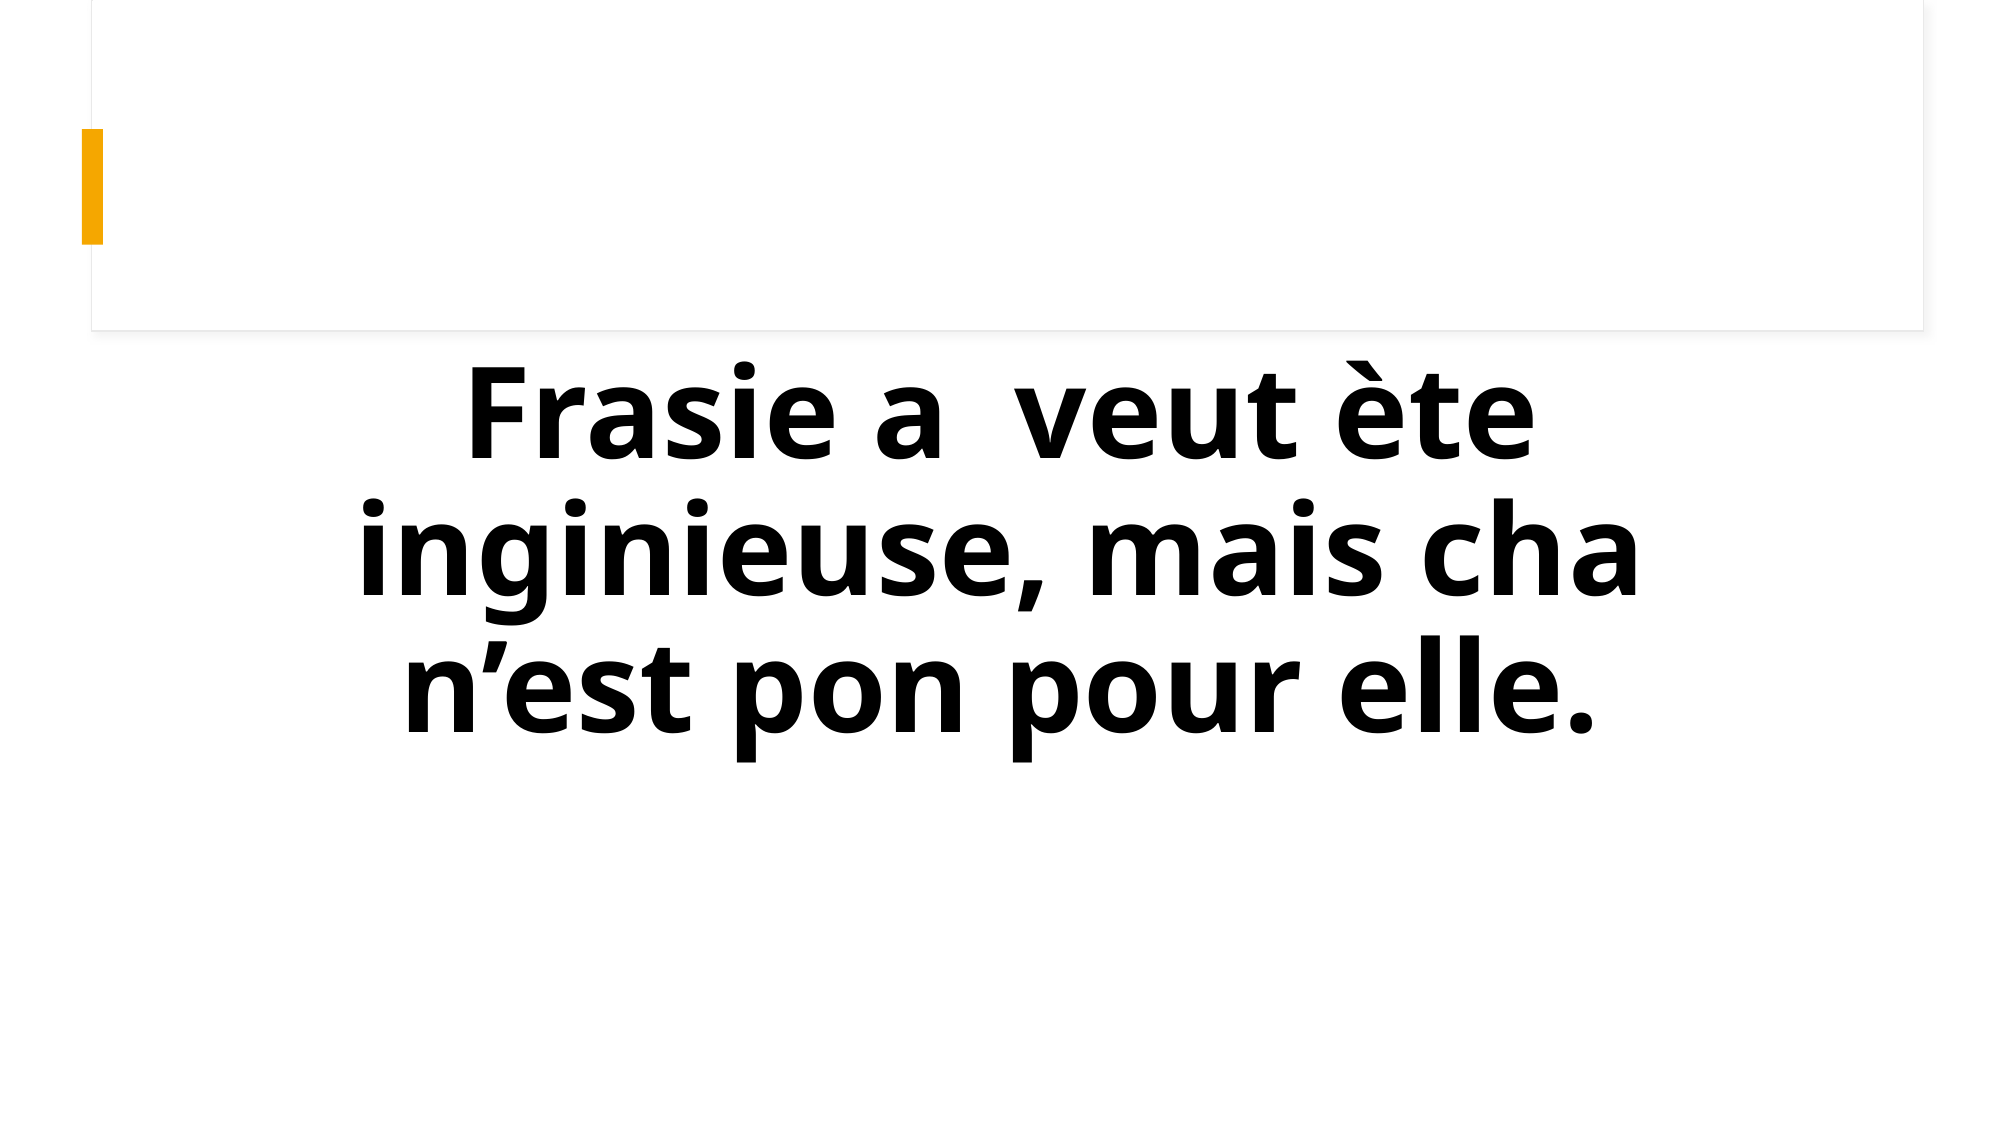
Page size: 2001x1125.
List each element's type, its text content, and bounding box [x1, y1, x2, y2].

title Frasie a veut ète inginieuse, mais cha n’est pon pour elle. [249, 327, 1750, 782]
